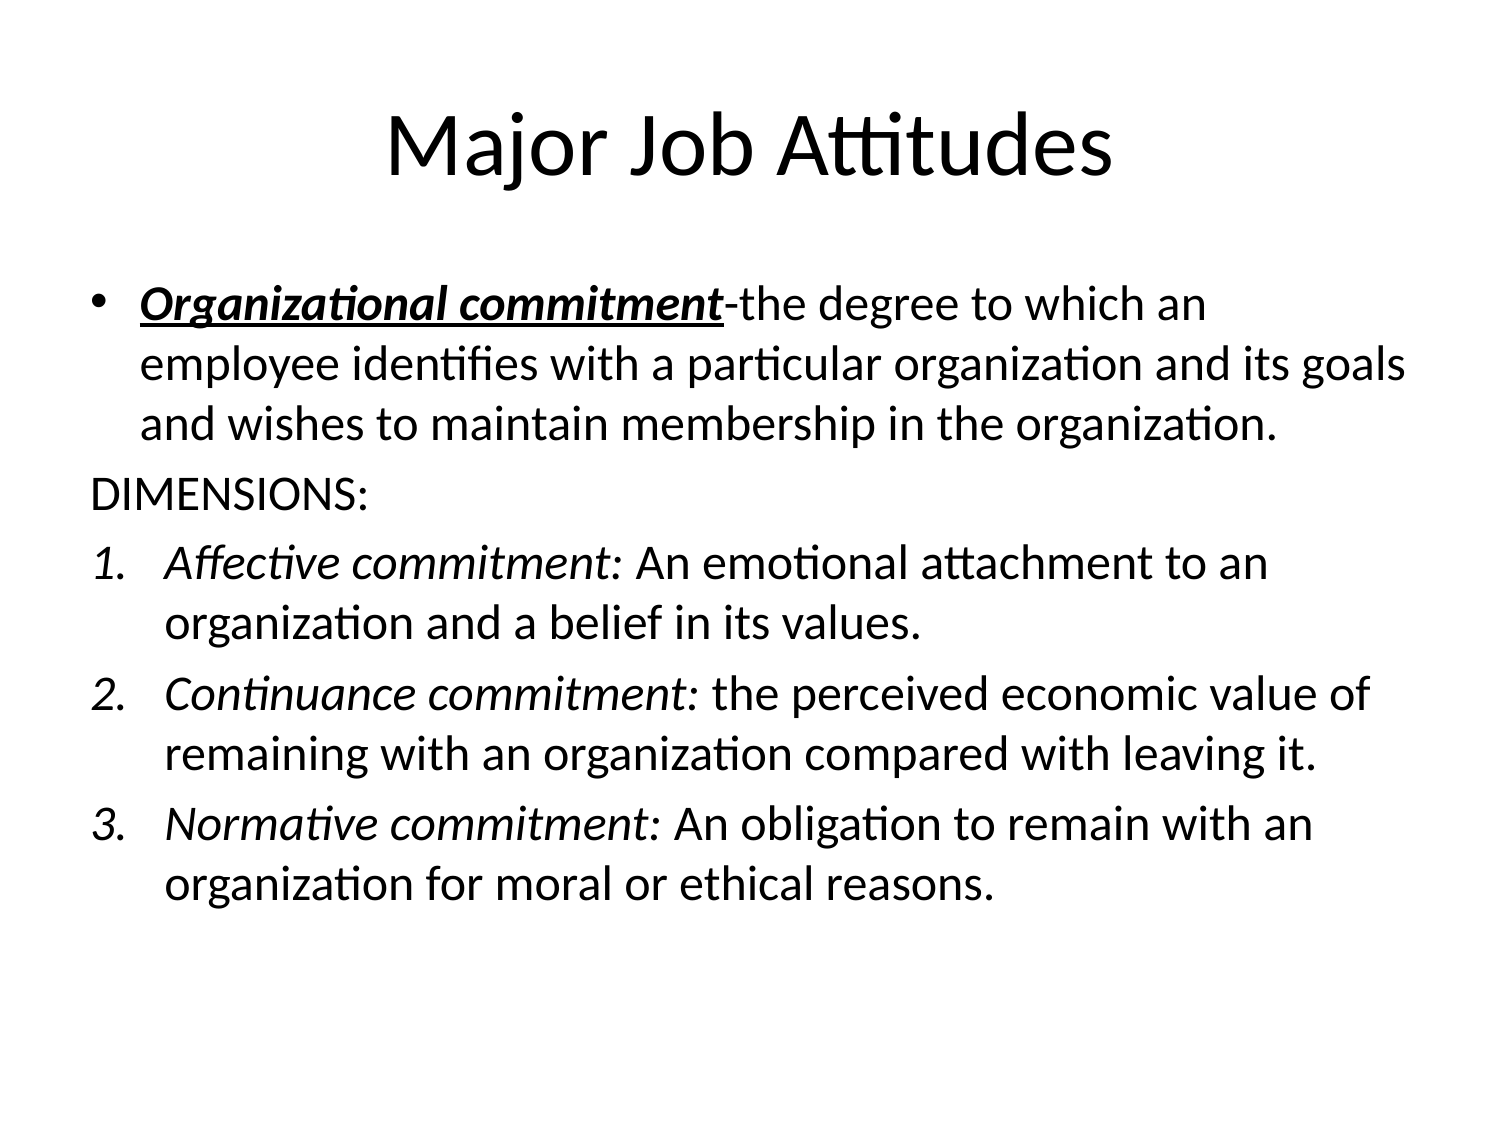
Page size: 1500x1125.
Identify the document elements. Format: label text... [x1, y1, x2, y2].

list Organizational commitment-the degree to which an employee identifies with a particular organization and its goals and wishes to maintain membership in the organization. DIMENSIONS: Affective commitment: An emotional attachment to an organization and a belief in its values. Continuance commitment: the perceived economic value of remaining with an organization compared with leaving it. Normative commitment: An obligation to remain with an organization for moral or ethical reasons. [75, 262, 1425, 1005]
title Major Job Attitudes [75, 45, 1425, 233]
